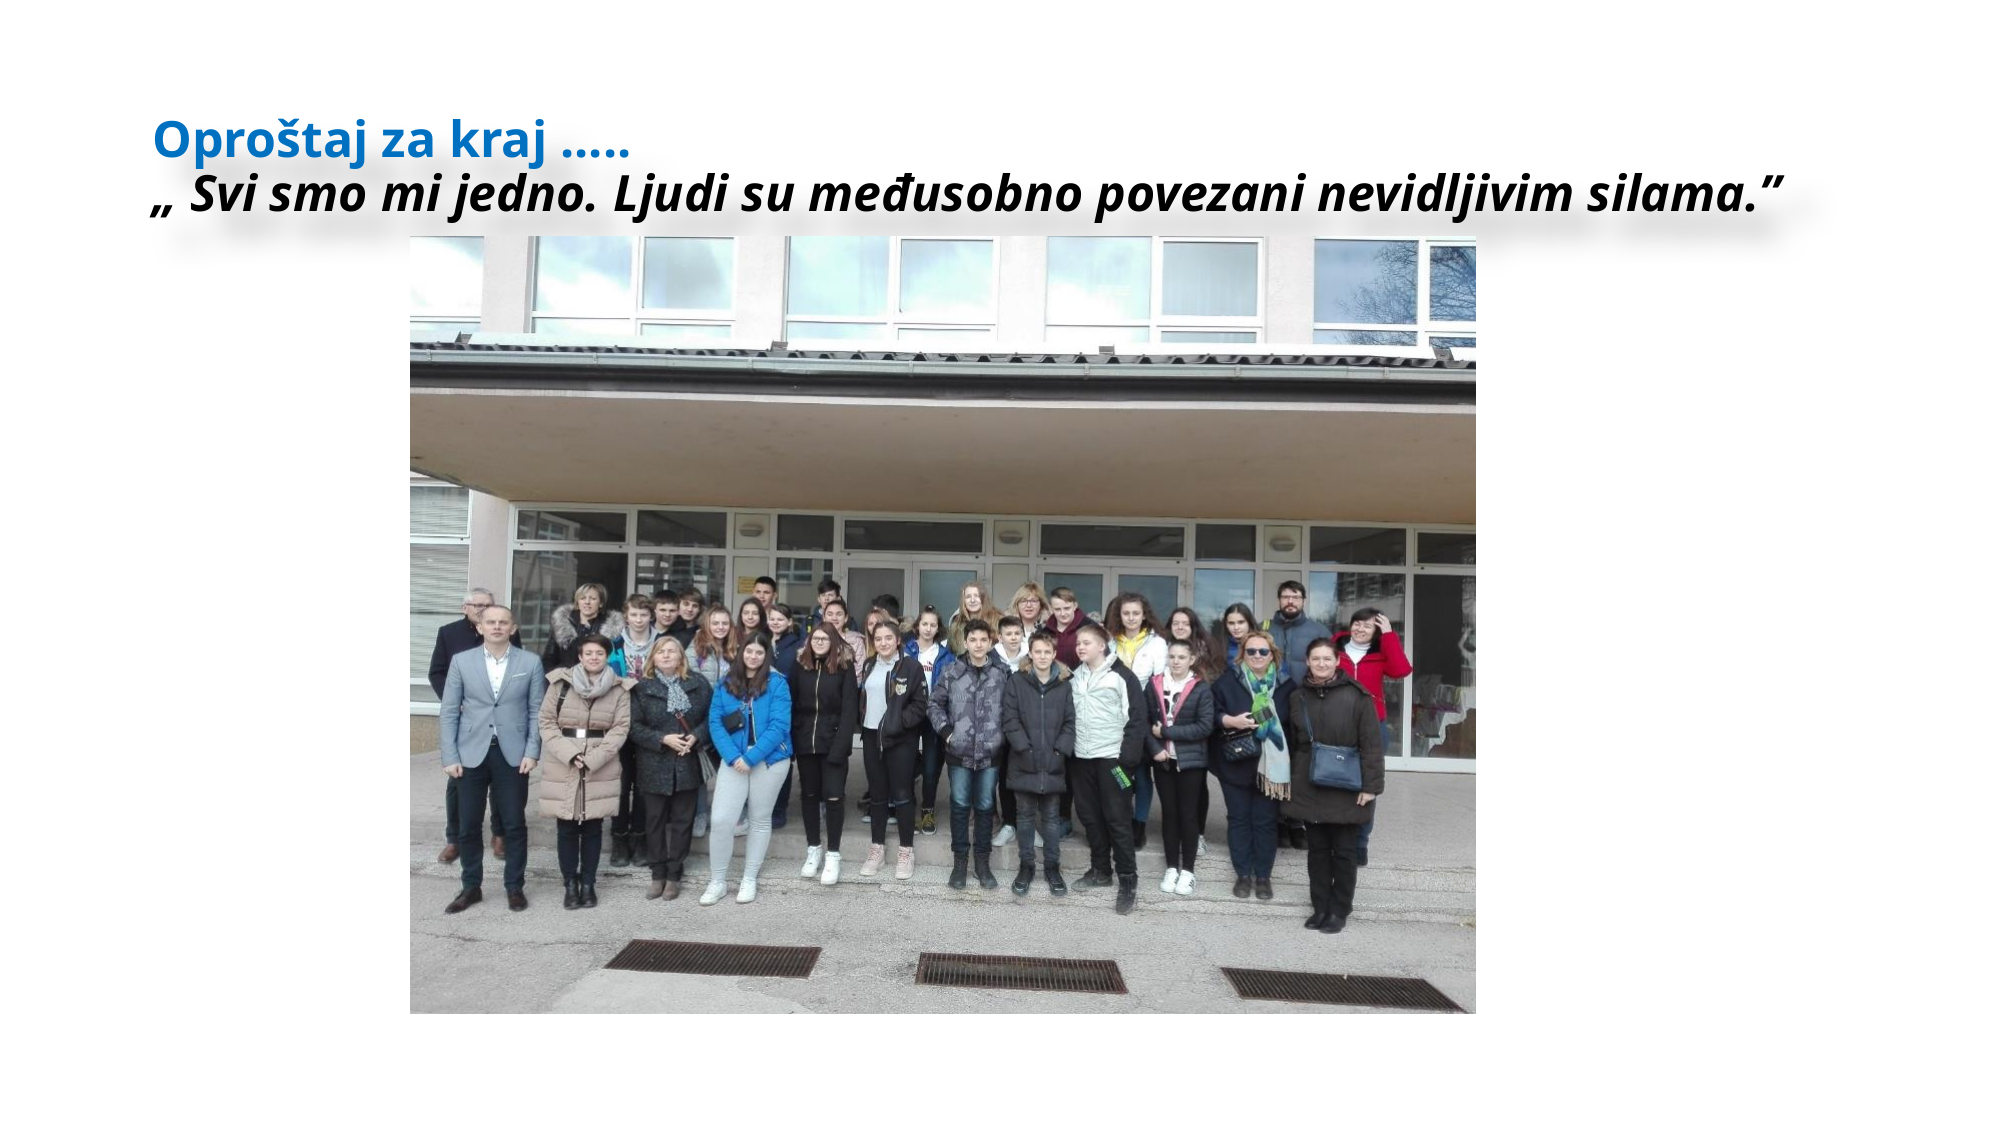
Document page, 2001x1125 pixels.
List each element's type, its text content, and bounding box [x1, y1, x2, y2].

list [410, 236, 1476, 1014]
title Oproštaj za kraj ..... „ Svi smo mi jedno. Ljudi su međusobno povezani nevidljivim silama.” [137, 59, 1863, 278]
